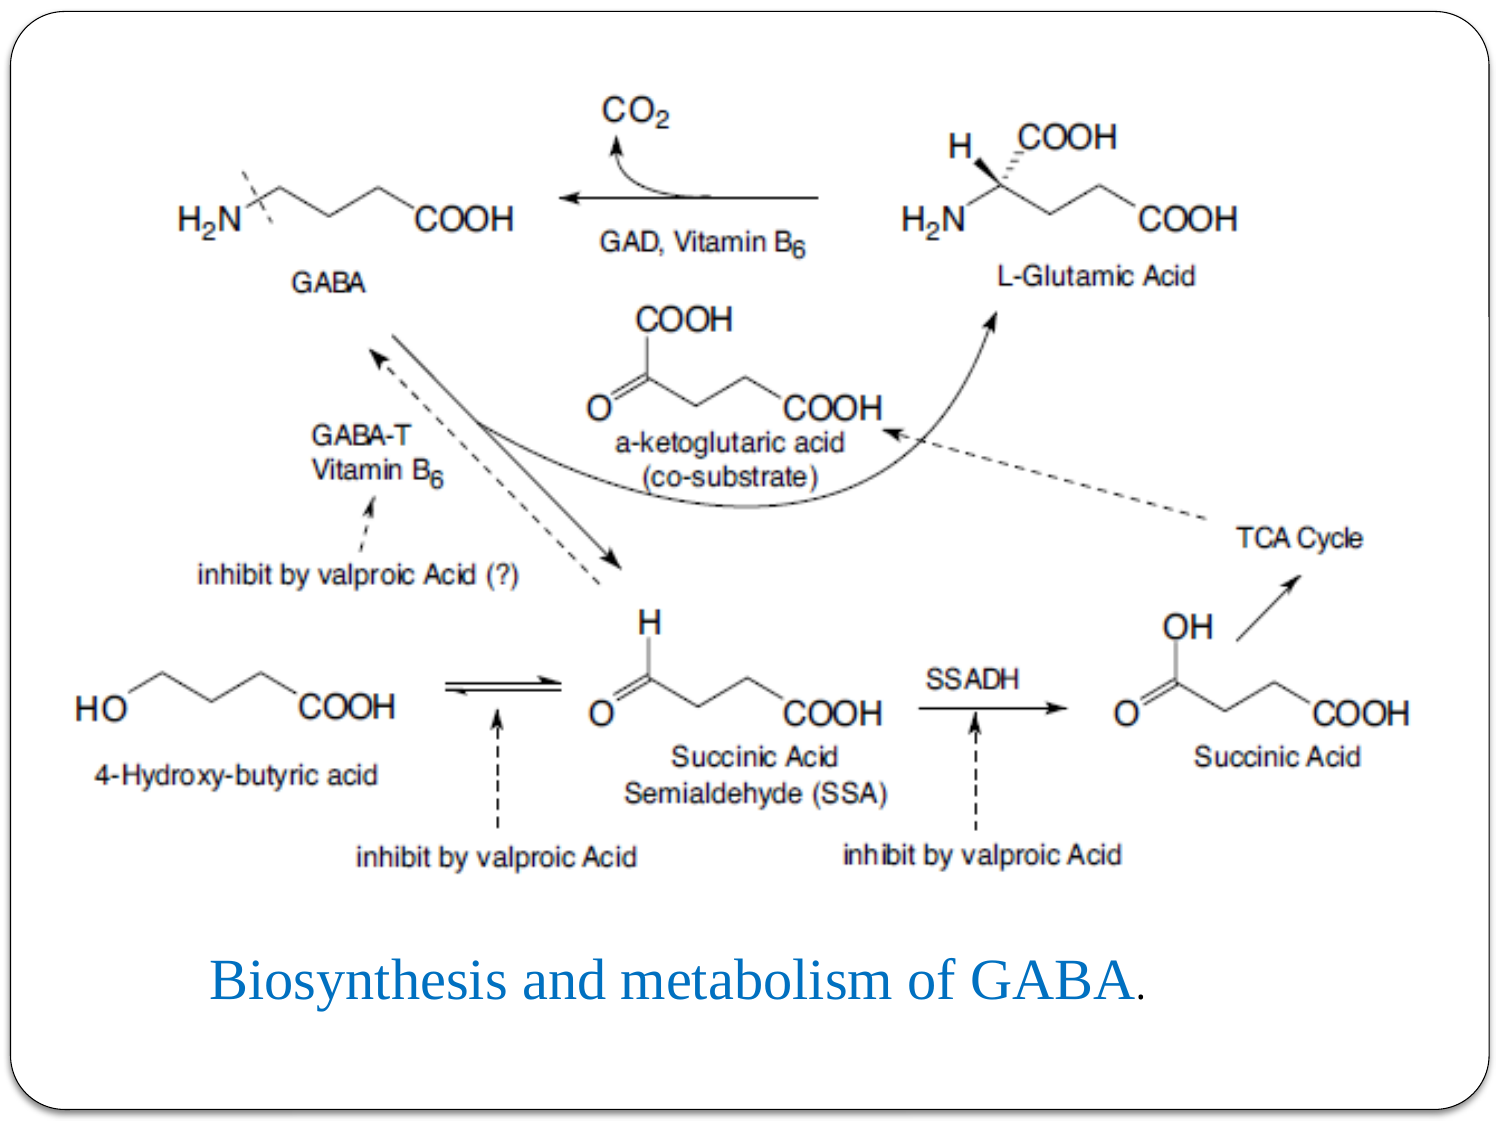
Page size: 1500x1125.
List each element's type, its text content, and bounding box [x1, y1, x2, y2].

text_box Biosynthesis and metabolism of GABA. [194, 933, 1282, 1019]
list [29, 54, 1459, 906]
